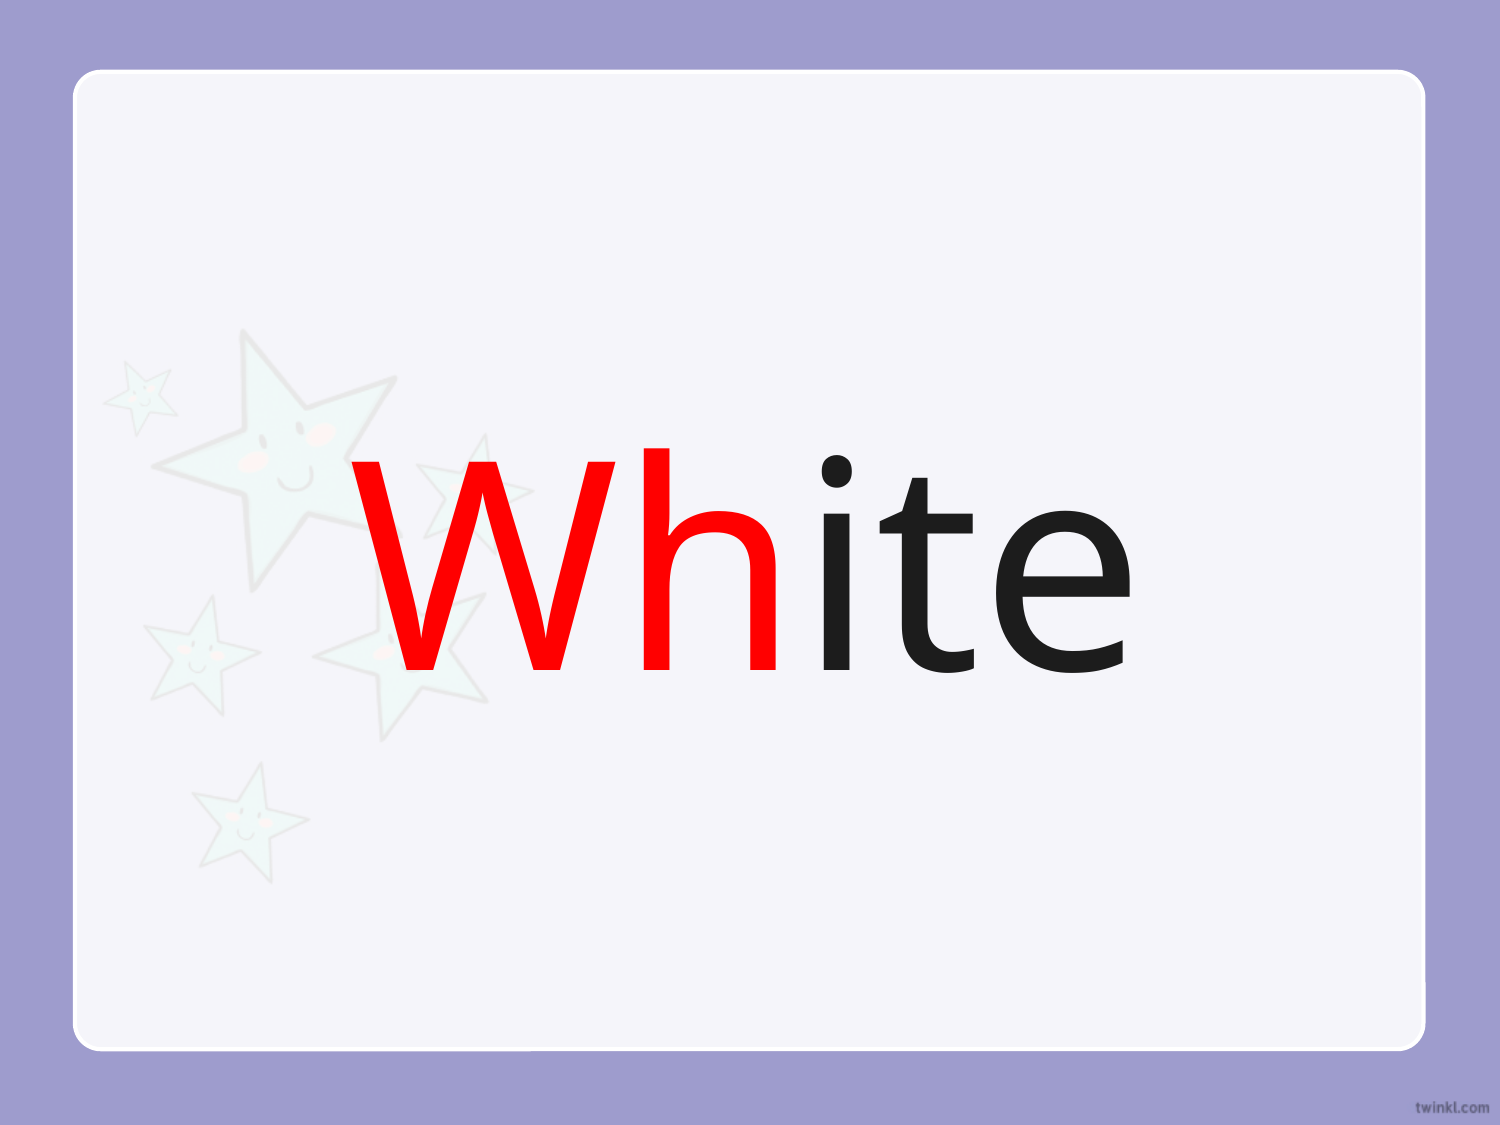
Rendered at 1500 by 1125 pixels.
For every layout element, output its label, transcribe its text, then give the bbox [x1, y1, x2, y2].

picture [0, 0, 1500, 1125]
text_box White [199, 371, 1294, 737]
